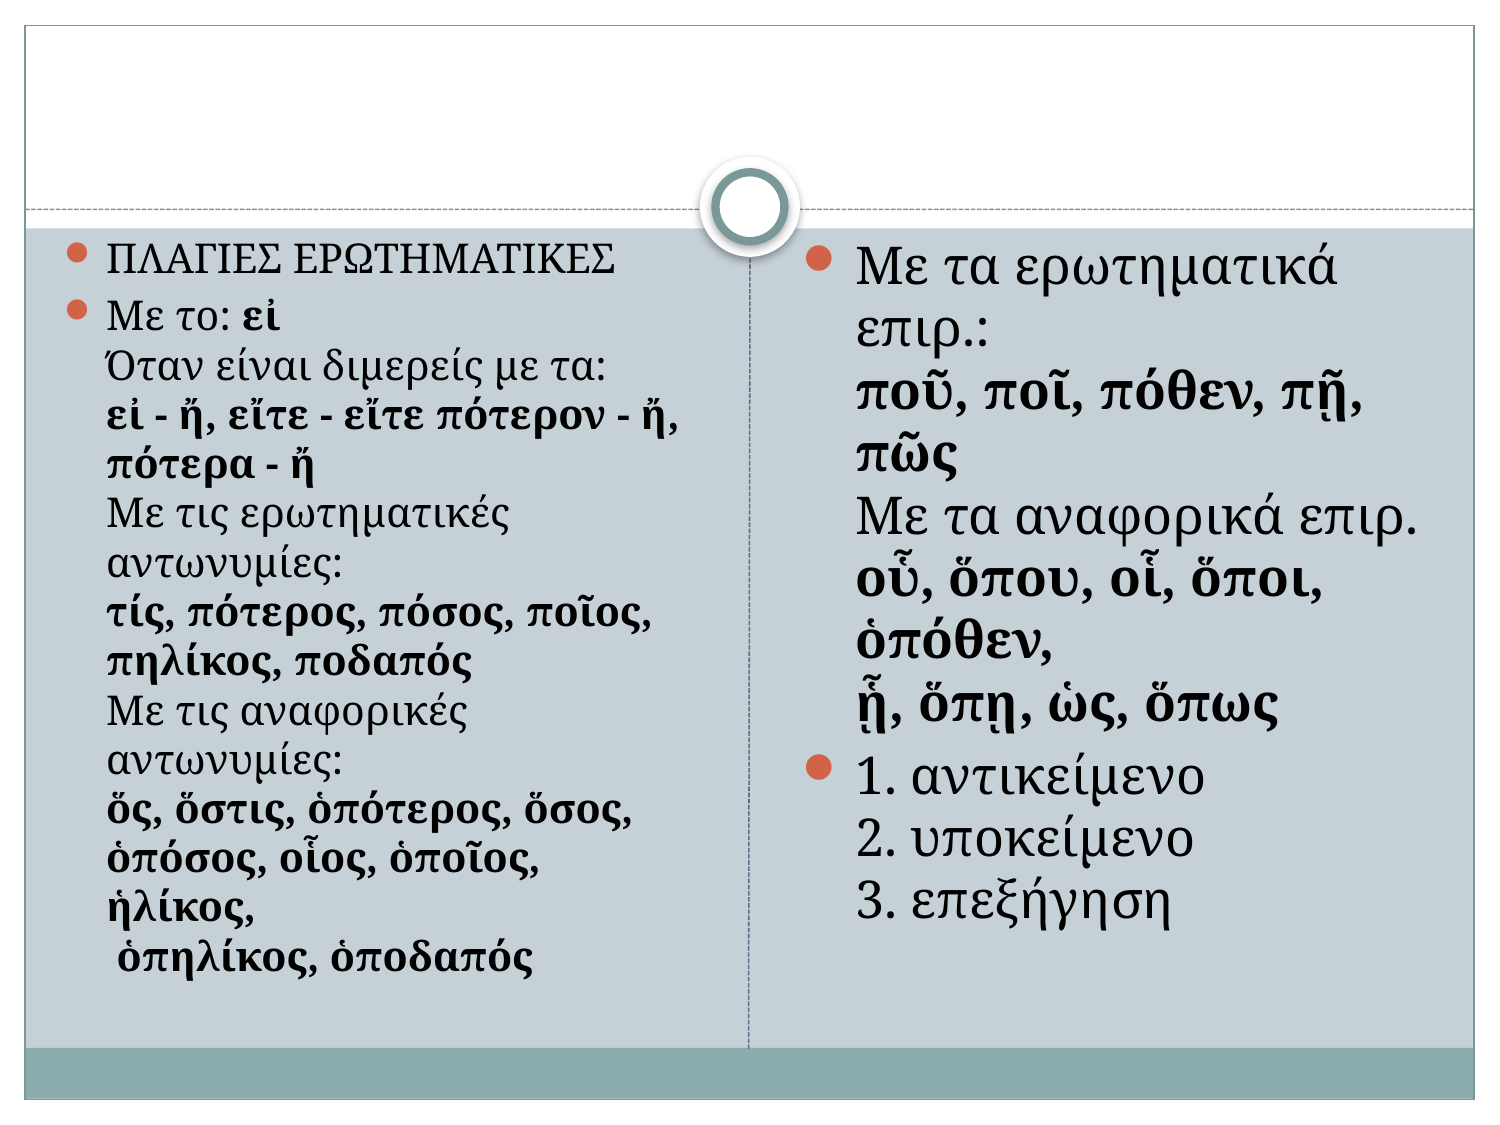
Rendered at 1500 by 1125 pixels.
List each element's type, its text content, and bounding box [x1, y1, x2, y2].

list ΠΛΑΓΙΕΣ ΕΡΩΤΗΜΑΤΙΚΕΣ Με το: εἰ Όταν είναι διμερείς με τα: εἰ - ἤ, εἴτε - εἴτε πότερον - ἤ, πότερα - ἤ Με τις ερωτηματικές αντωνυμίες: τίς, πότερος, πόσος, ποῖος, πηλίκος, ποδαπός Με τις αναφορικές αντωνυμίες: ὅς, ὅστις, ὁπότερος, ὅσος, ὁπόσος, οἷος, ὁποῖος, ἡλίκος, ὁπηλίκος, ὁποδαπός [49, 224, 712, 993]
list Με τα ερωτηματικά επιρ.: ποῦ, ποῖ, πόθεν, πῇ, πῶς Με τα αναφορικά επιρ. οὗ, ὅπου, οἷ, ὅποι, ὁπόθεν, ᾗ, ὅπῃ, ὡς, ὅπως 1. αντικείμενο 2. υποκείμενο 3. επεξήγηση [787, 224, 1450, 993]
